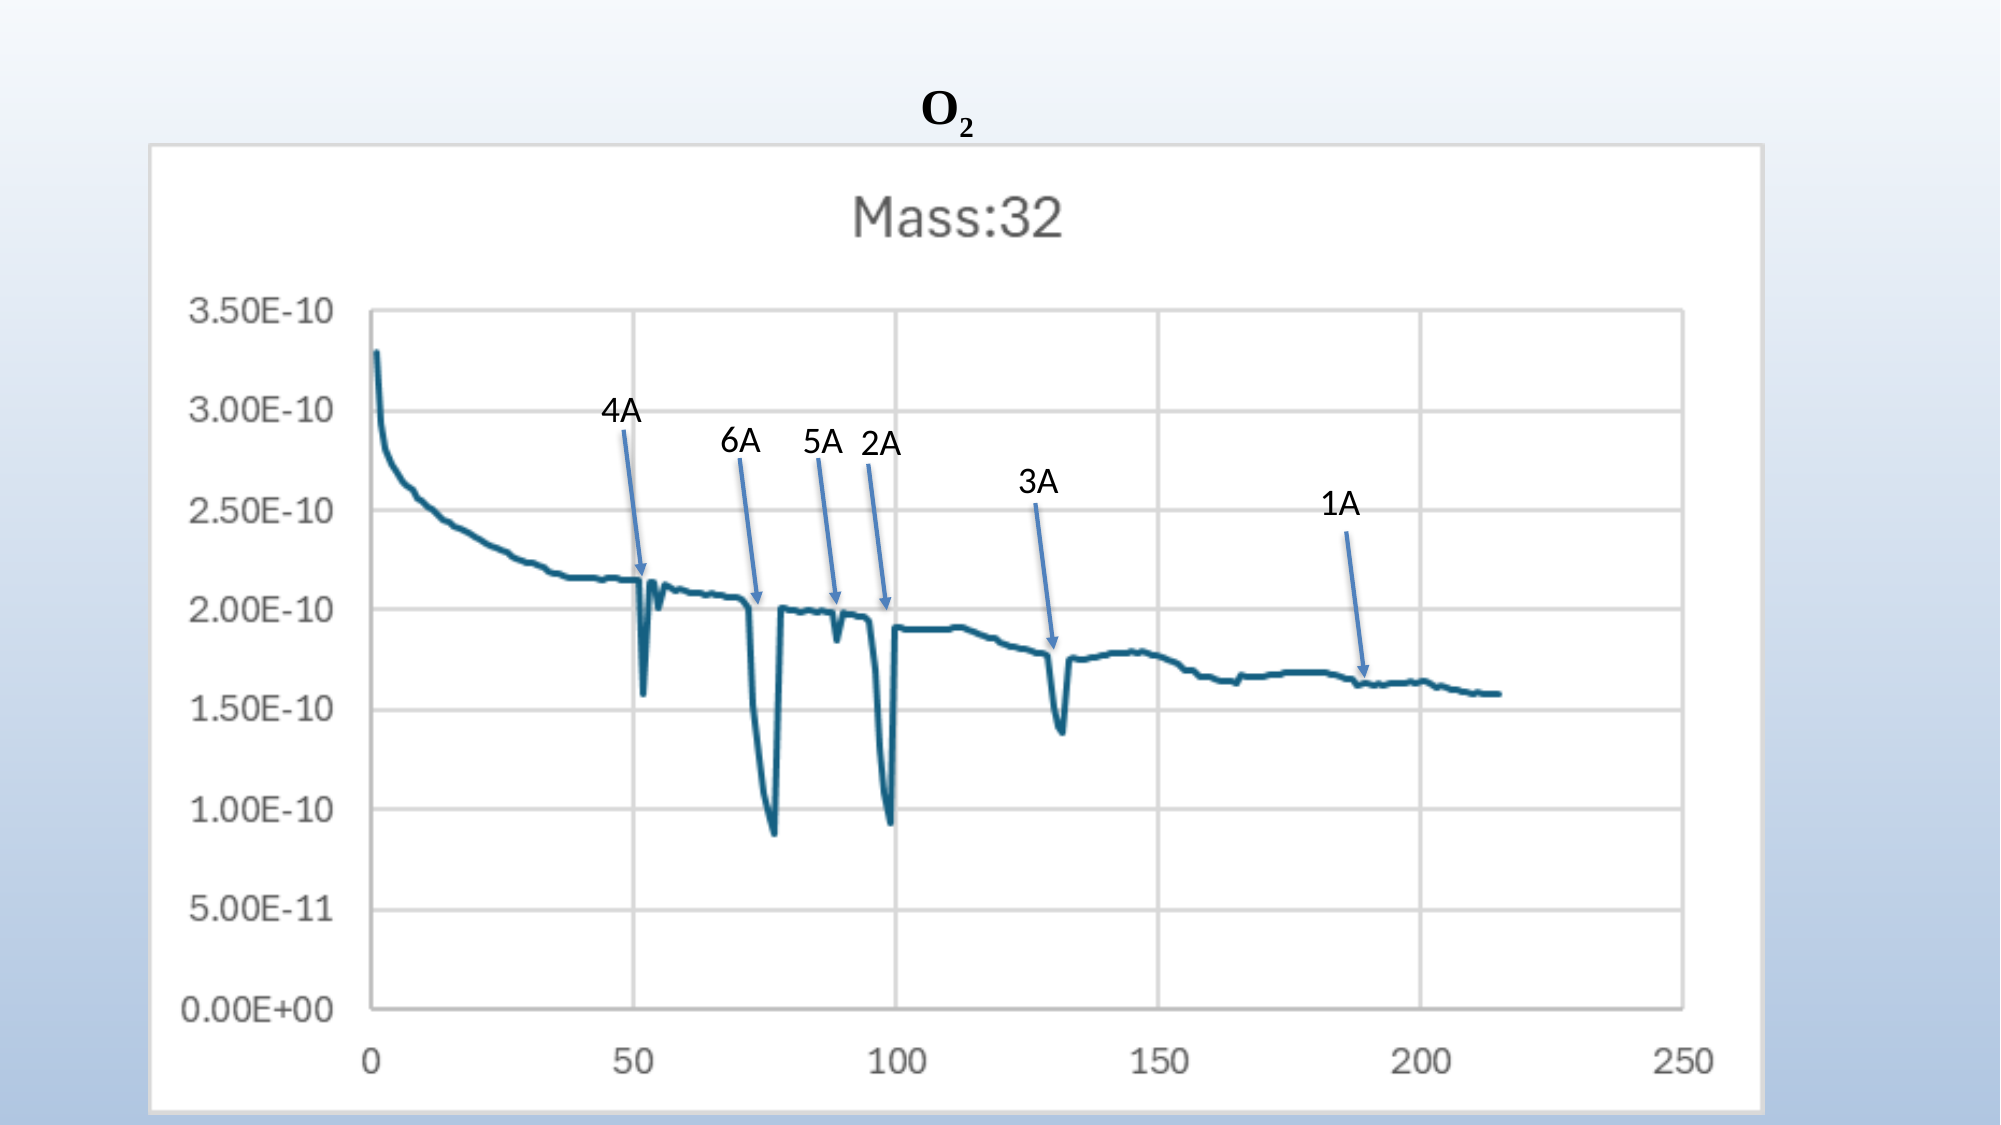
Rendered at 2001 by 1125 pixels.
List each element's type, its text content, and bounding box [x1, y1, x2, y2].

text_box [1035, 502, 1055, 650]
picture [148, 142, 1765, 1115]
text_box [817, 457, 837, 605]
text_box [623, 429, 643, 577]
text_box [1345, 531, 1365, 679]
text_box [867, 463, 887, 611]
text_box O2 [761, 67, 1133, 141]
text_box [739, 457, 759, 605]
